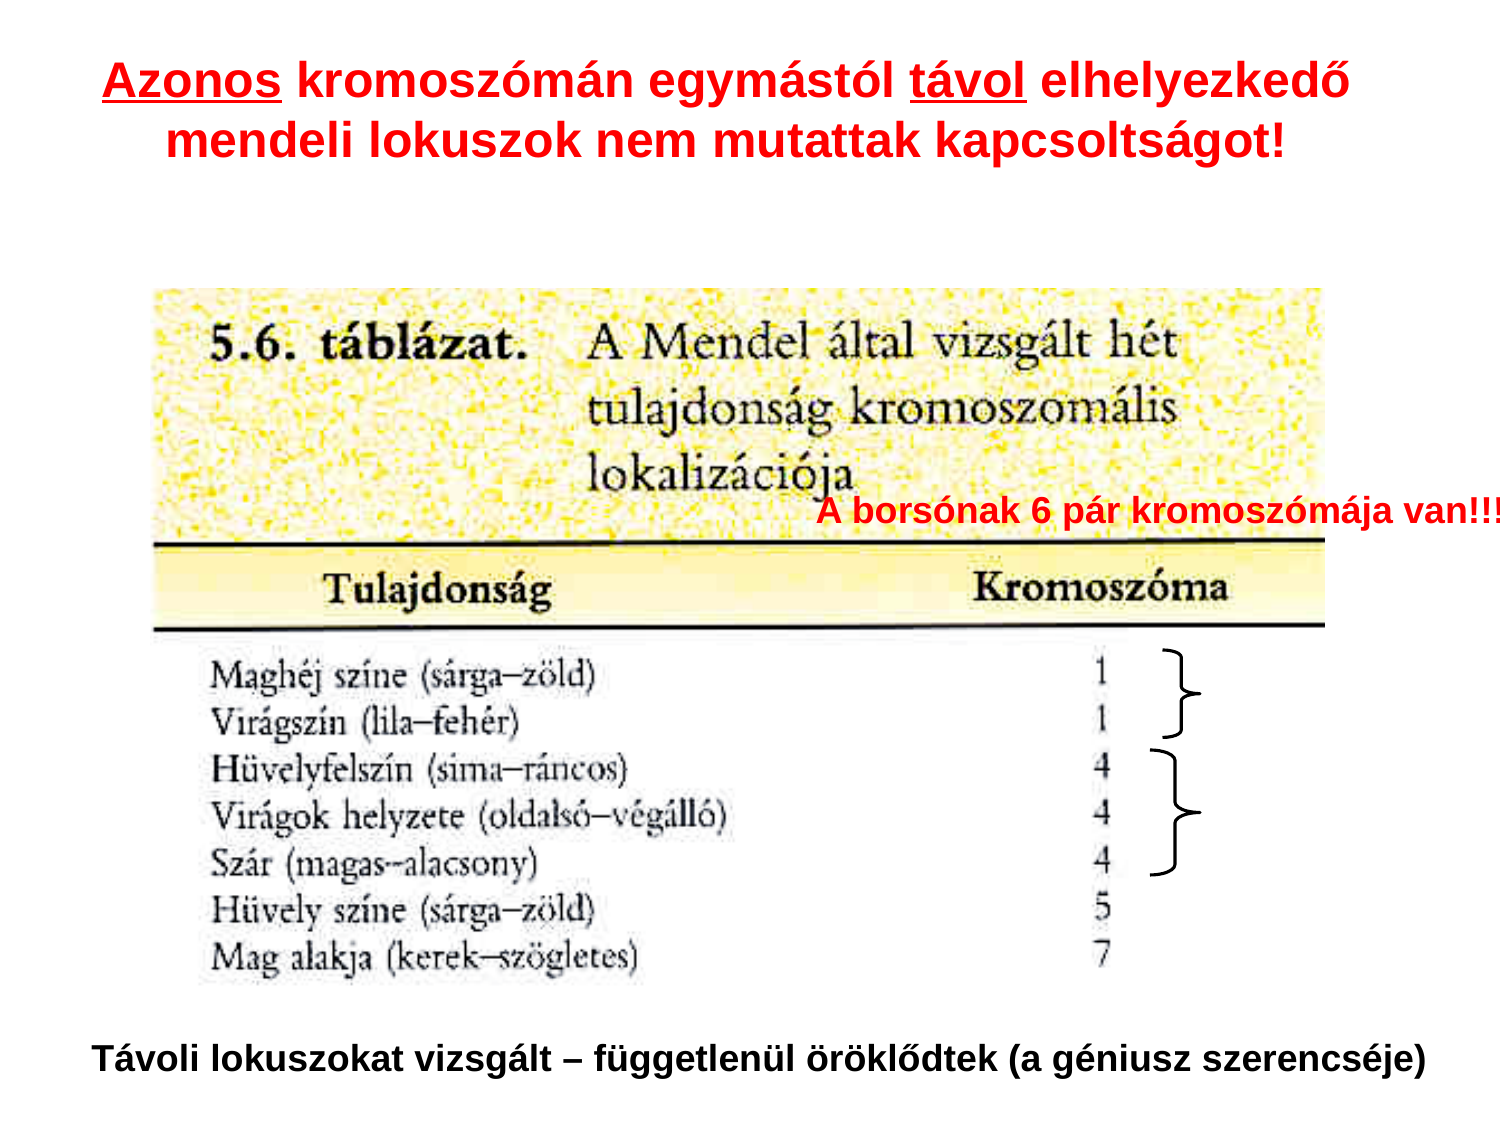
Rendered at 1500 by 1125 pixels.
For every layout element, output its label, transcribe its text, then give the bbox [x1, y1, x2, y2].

text_box Azonos kromoszómán egymástól távol elhelyezkedő mendeli lokuszok nem mutattak kapcsoltságot! [86, 40, 1367, 175]
text_box A borsónak 6 pár kromoszómája van!!! [1329, 478, 1500, 538]
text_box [149, 287, 1326, 988]
text_box Távoli lokuszokat vizsgált – függetlenül öröklődtek (a géniusz szerencséje) [76, 1026, 1443, 1086]
